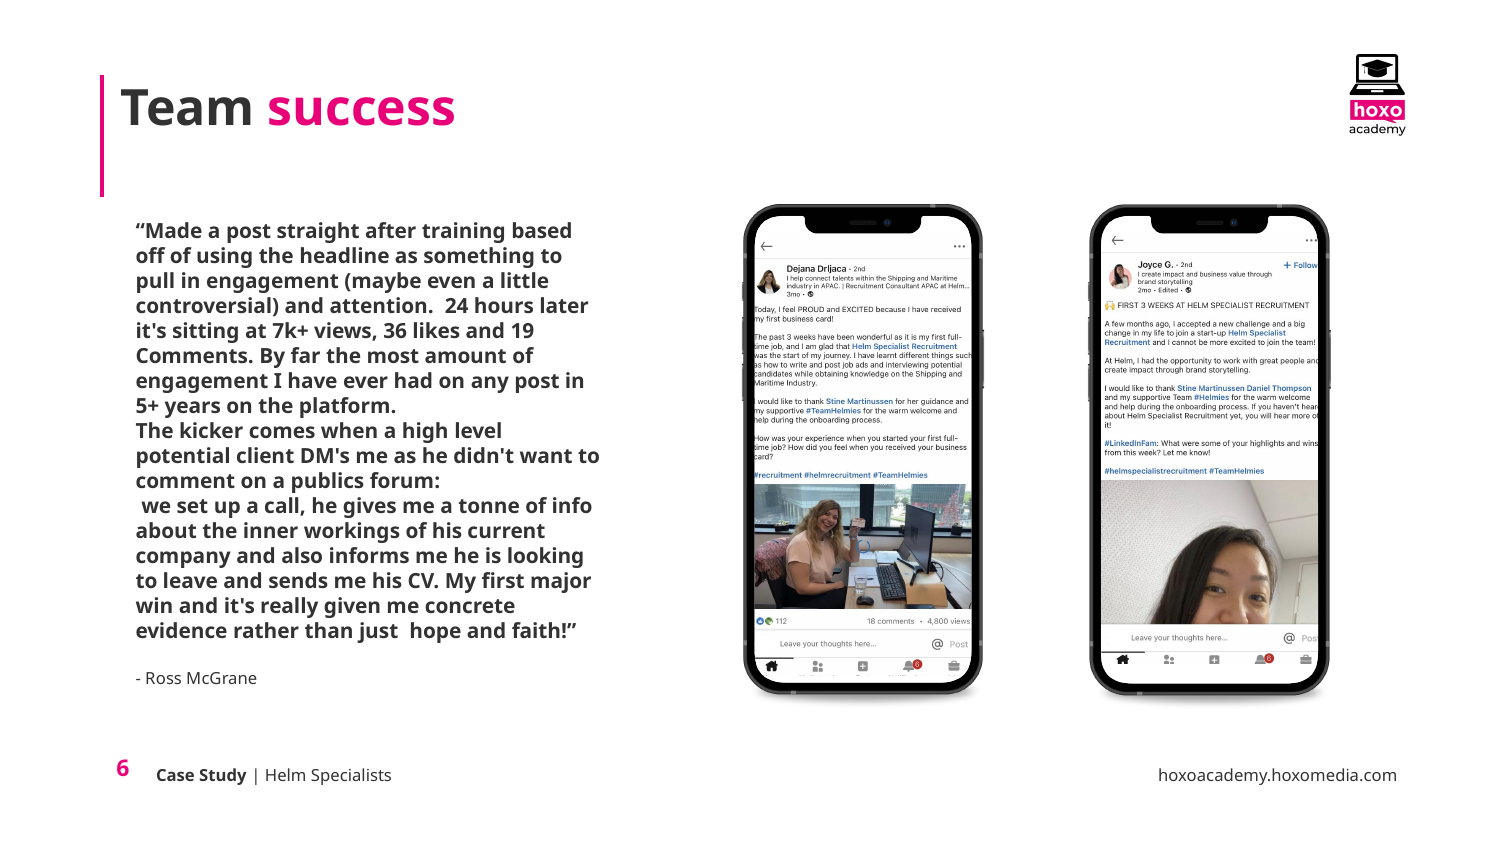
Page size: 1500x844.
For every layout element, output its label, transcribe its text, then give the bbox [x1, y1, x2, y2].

text_box Team success [120, 75, 700, 136]
text_box ‹#› [101, 750, 192, 789]
text_box hoxoacademy.hoxomedia.com [854, 759, 1399, 786]
text_box Case Study | Helm Specialists [156, 759, 700, 786]
text_box “Made a post straight after training based off of using the headline as something to pull in engagement (maybe even a little controversial) and attention. 24 hours later it's sitting at 7k+ views, 36 likes and 19 Comments. By far the most amount of engagement I have ever had on any post in 5+ years on the platform. The kicker comes when a high level potential client DM's me as he didn't want to comment on a publics forum: we set up a call, he gives me a tonne of info about the inner workings of his current company and also informs me he is looking to leave and sends me his CV. My first major win and it's really given me concrete evidence rather than just hope and faith!” - Ross McGrane [120, 202, 618, 703]
picture [683, 161, 1399, 735]
picture [1318, 48, 1438, 138]
